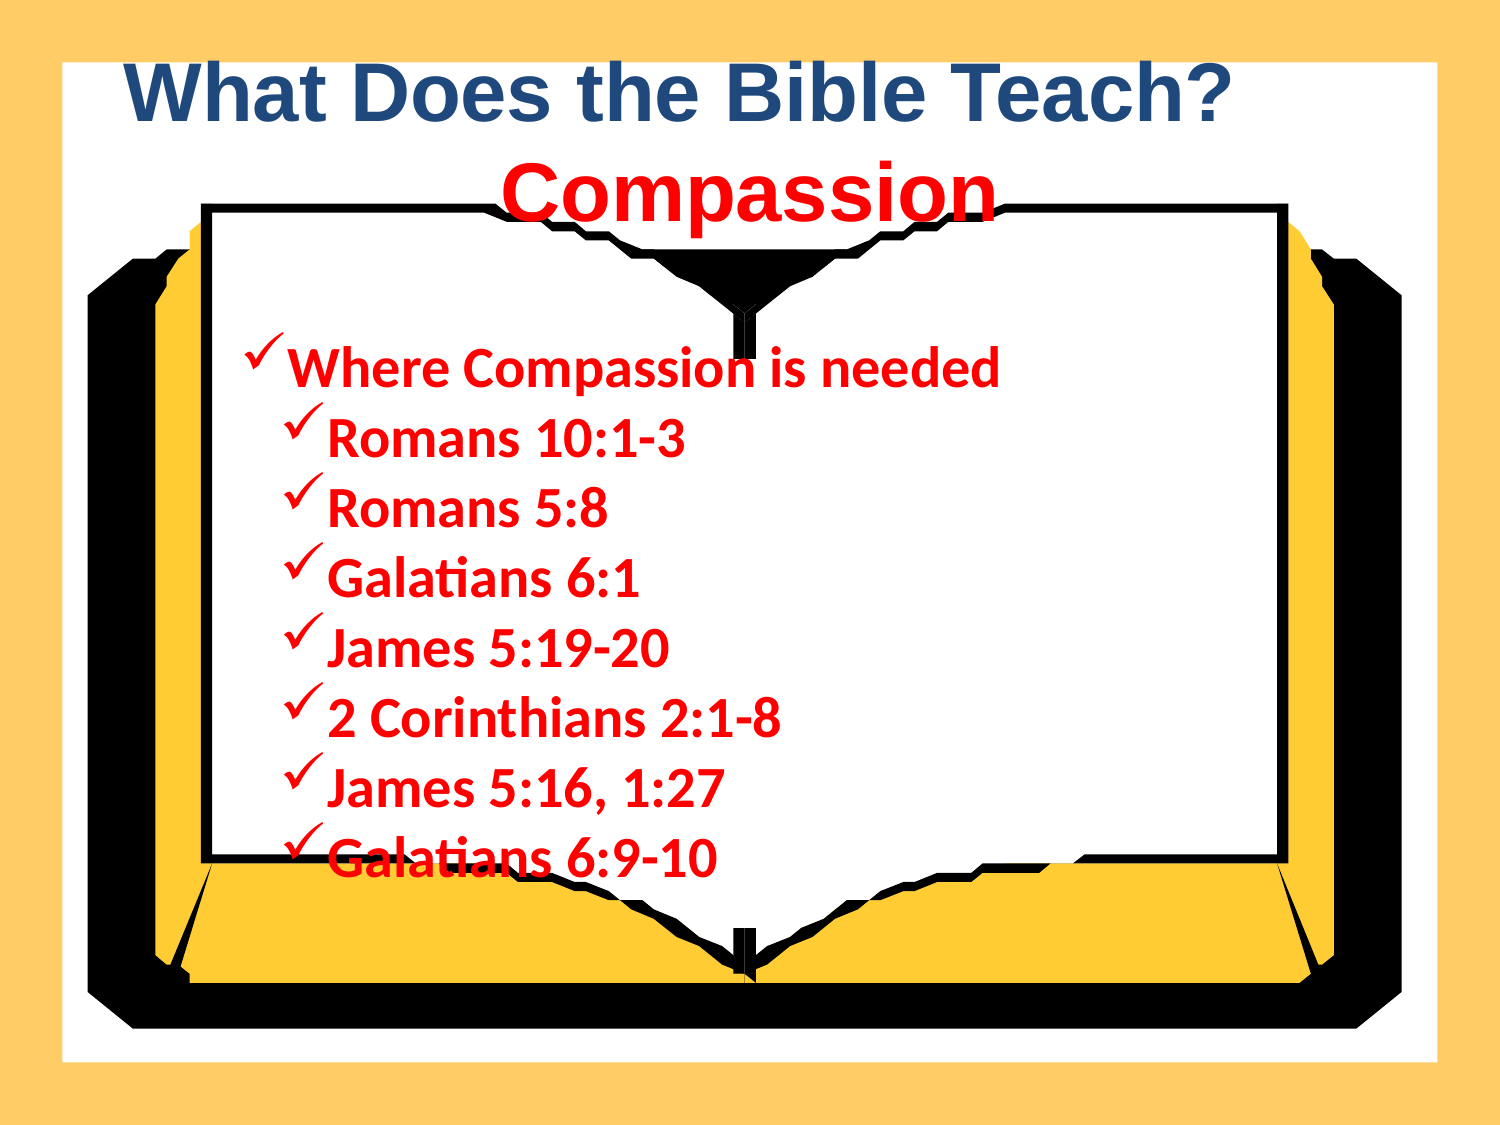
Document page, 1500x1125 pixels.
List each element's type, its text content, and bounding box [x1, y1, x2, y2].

text_box [0, 0, 1500, 63]
text_box [0, 1062, 1500, 1125]
text_box [0, 63, 63, 1062]
text_box [1437, 63, 1500, 1062]
text_box What Does the Bible Teach? Compassion [74, 87, 1425, 246]
text_box Where Compassion is needed Romans 10:1-3 Romans 5:8 Galatians 6:1 James 5:19-20 2 Corinthians 2:1-8 James 5:16, 1:27 Galatians 6:9-10 [224, 1046, 1275, 1117]
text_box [87, 203, 1413, 1038]
